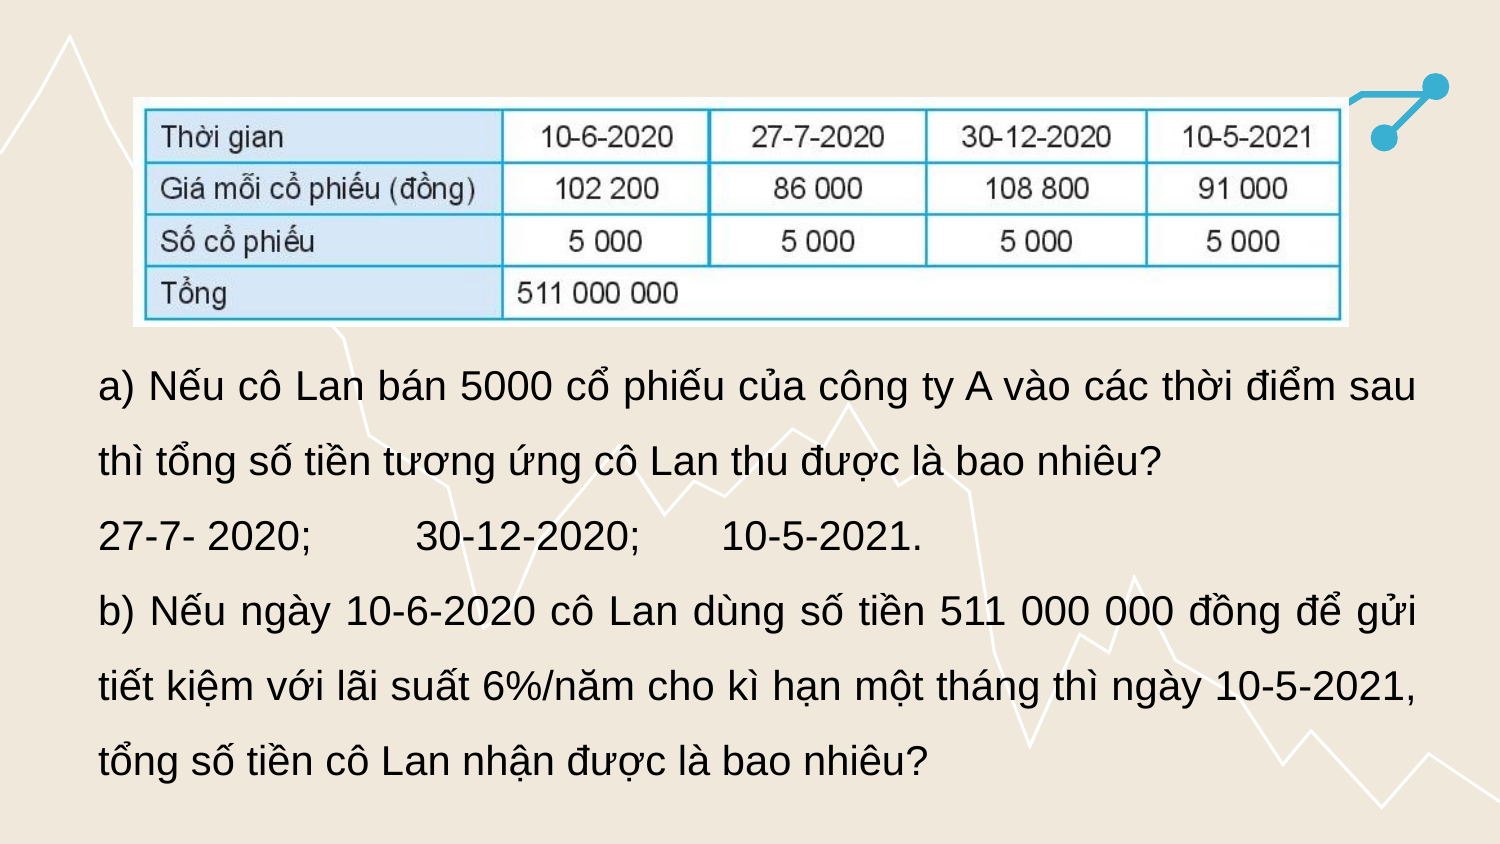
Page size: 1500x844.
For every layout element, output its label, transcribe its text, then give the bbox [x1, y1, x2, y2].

picture [132, 97, 1349, 328]
text_box a) Nếu cô Lan bán 5000 cổ phiếu của công ty A vào các thời điểm sau thì tổng số tiền tương ứng cô Lan thu được là bao nhiêu? 27-7- 2020; 30-12-2020; 10-5-2021. b) Nếu ngày 10-6-2020 cô Lan dùng số tiền 511 000 000 đồng để gửi tiết kiệm với lãi suất 6%/năm cho kì hạn một tháng thì ngày 10-5-2021, tổng số tiền cô Lan nhận được là bao nhiêu? [83, 326, 1433, 792]
